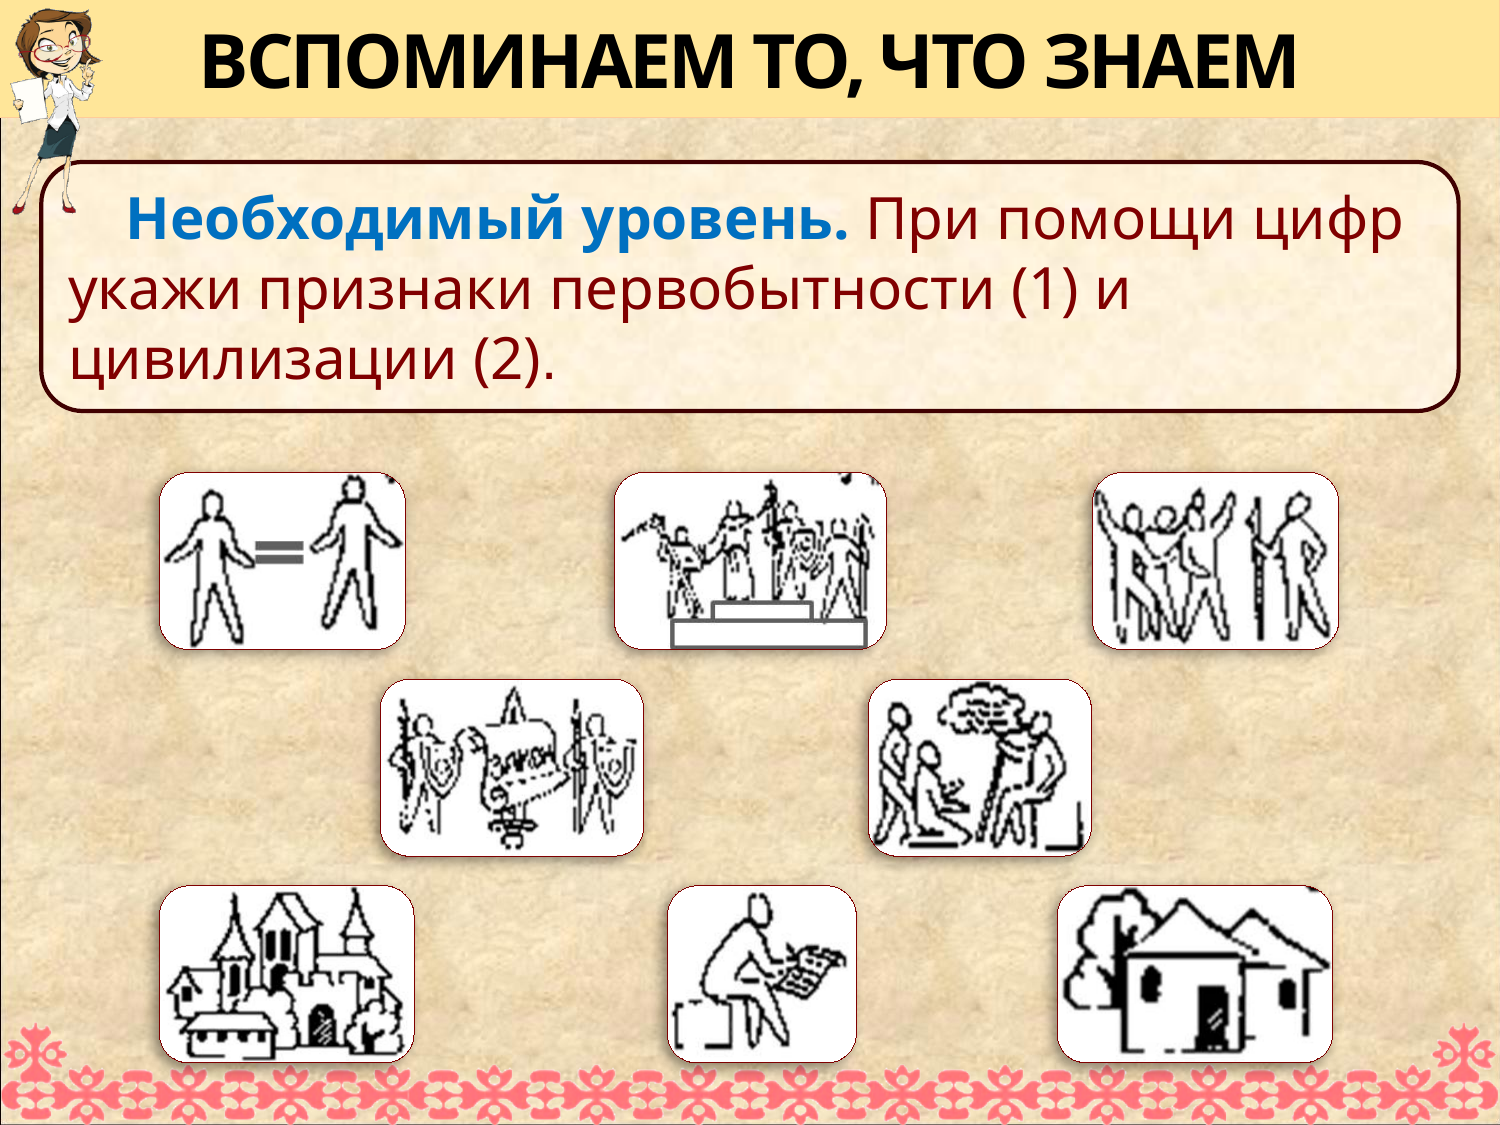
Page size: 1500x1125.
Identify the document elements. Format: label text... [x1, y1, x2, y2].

picture [0, 0, 1500, 1125]
title ВСПОМИНАЕМ ТО, ЧТО ЗНАЕМ [113, 0, 1459, 119]
text_box Необходимый уровень. При помощи цифр укажи признаки первобытности (1) и цивилизации (2). [41, 161, 1459, 412]
